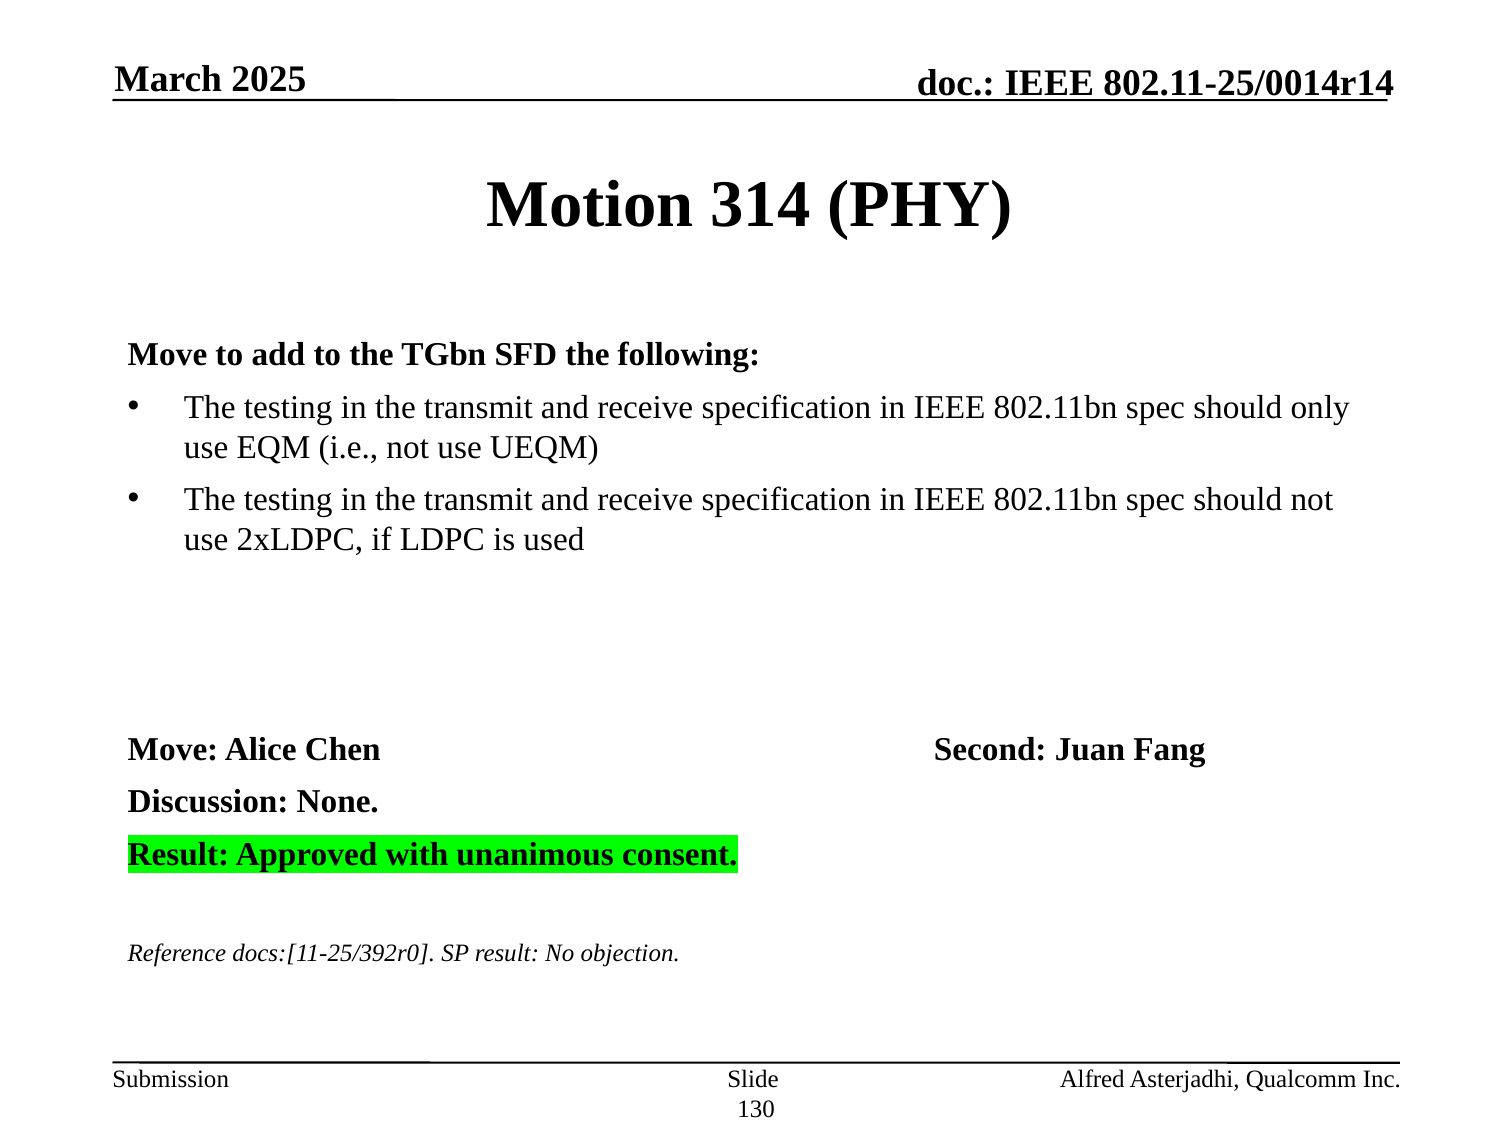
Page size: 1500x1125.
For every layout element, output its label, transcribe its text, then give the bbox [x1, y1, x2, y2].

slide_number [114, 54, 423, 100]
slide_number Slide 130 [712, 1061, 800, 1123]
footer Alfred Asterjadhi, Qualcomm Inc. [878, 1061, 1402, 1093]
list Move to add to the TGbn SFD the following: The testing in the transmit and receive specification in IEEE 802.11bn spec should only use EQM (i.e., not use UEQM) The testing in the transmit and receive specification in IEEE 802.11bn spec should not use 2xLDPC, if LDPC is used Move: Alice Chen Second: Juan Fang Discussion: None. Result: Approved with unanimous consent. Reference docs:[11-25/392r0]. SP result: No objection. [112, 324, 1388, 1000]
title Motion 314 (PHY) [112, 112, 1388, 288]
